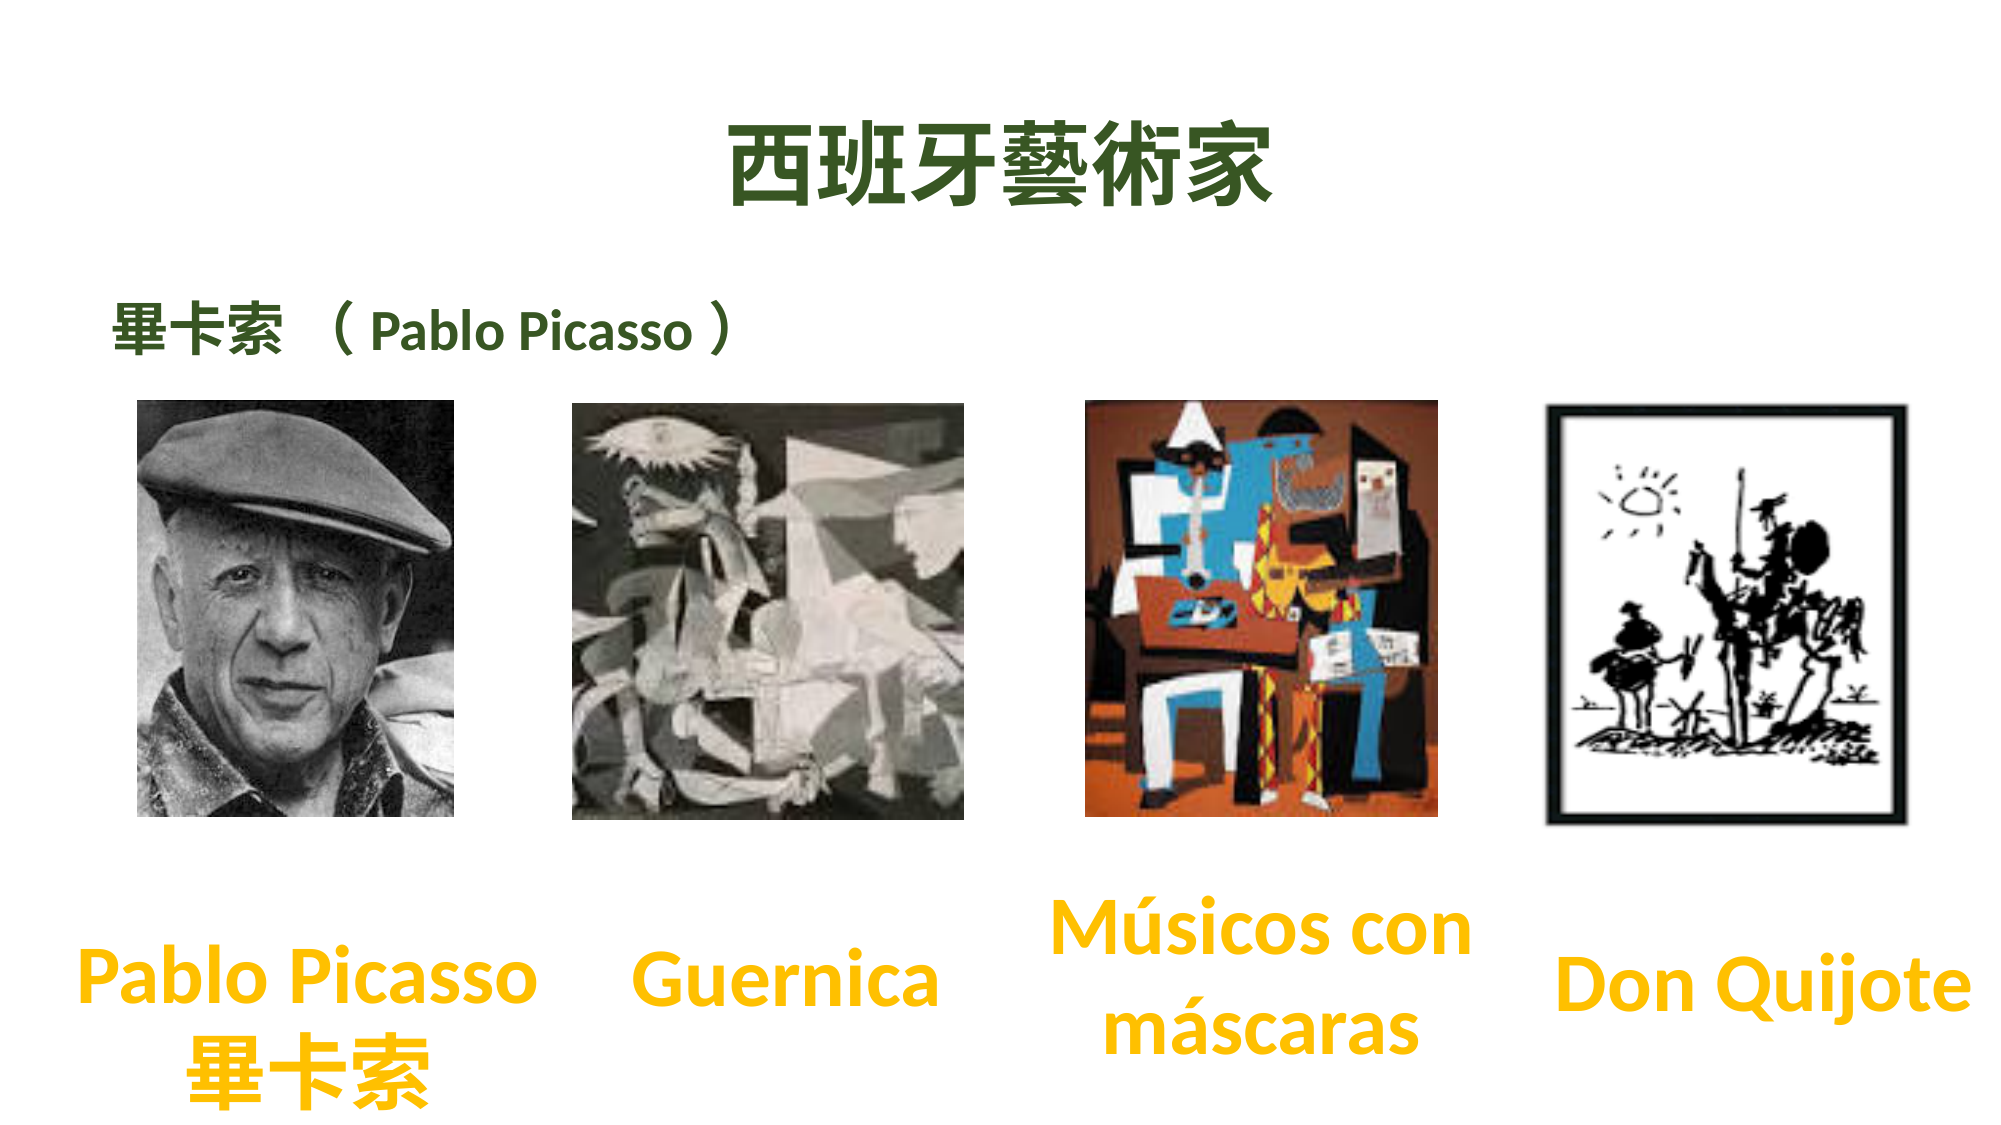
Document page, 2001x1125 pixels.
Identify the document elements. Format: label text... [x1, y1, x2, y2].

picture [137, 400, 454, 817]
title 西班牙藝術家 [137, 59, 1863, 278]
text_box Don Quijote [1490, 920, 2000, 1036]
picture [1456, 400, 2000, 831]
picture [572, 403, 964, 820]
text_box Guernica [533, 916, 980, 1032]
list 畢卡索 （Pablo Picasso） [14, 292, 2000, 1125]
text_box Músicos con máscaras [980, 863, 1543, 1079]
text_box Pablo Picasso 畢卡索 [52, 913, 564, 1125]
picture [1085, 400, 1438, 817]
